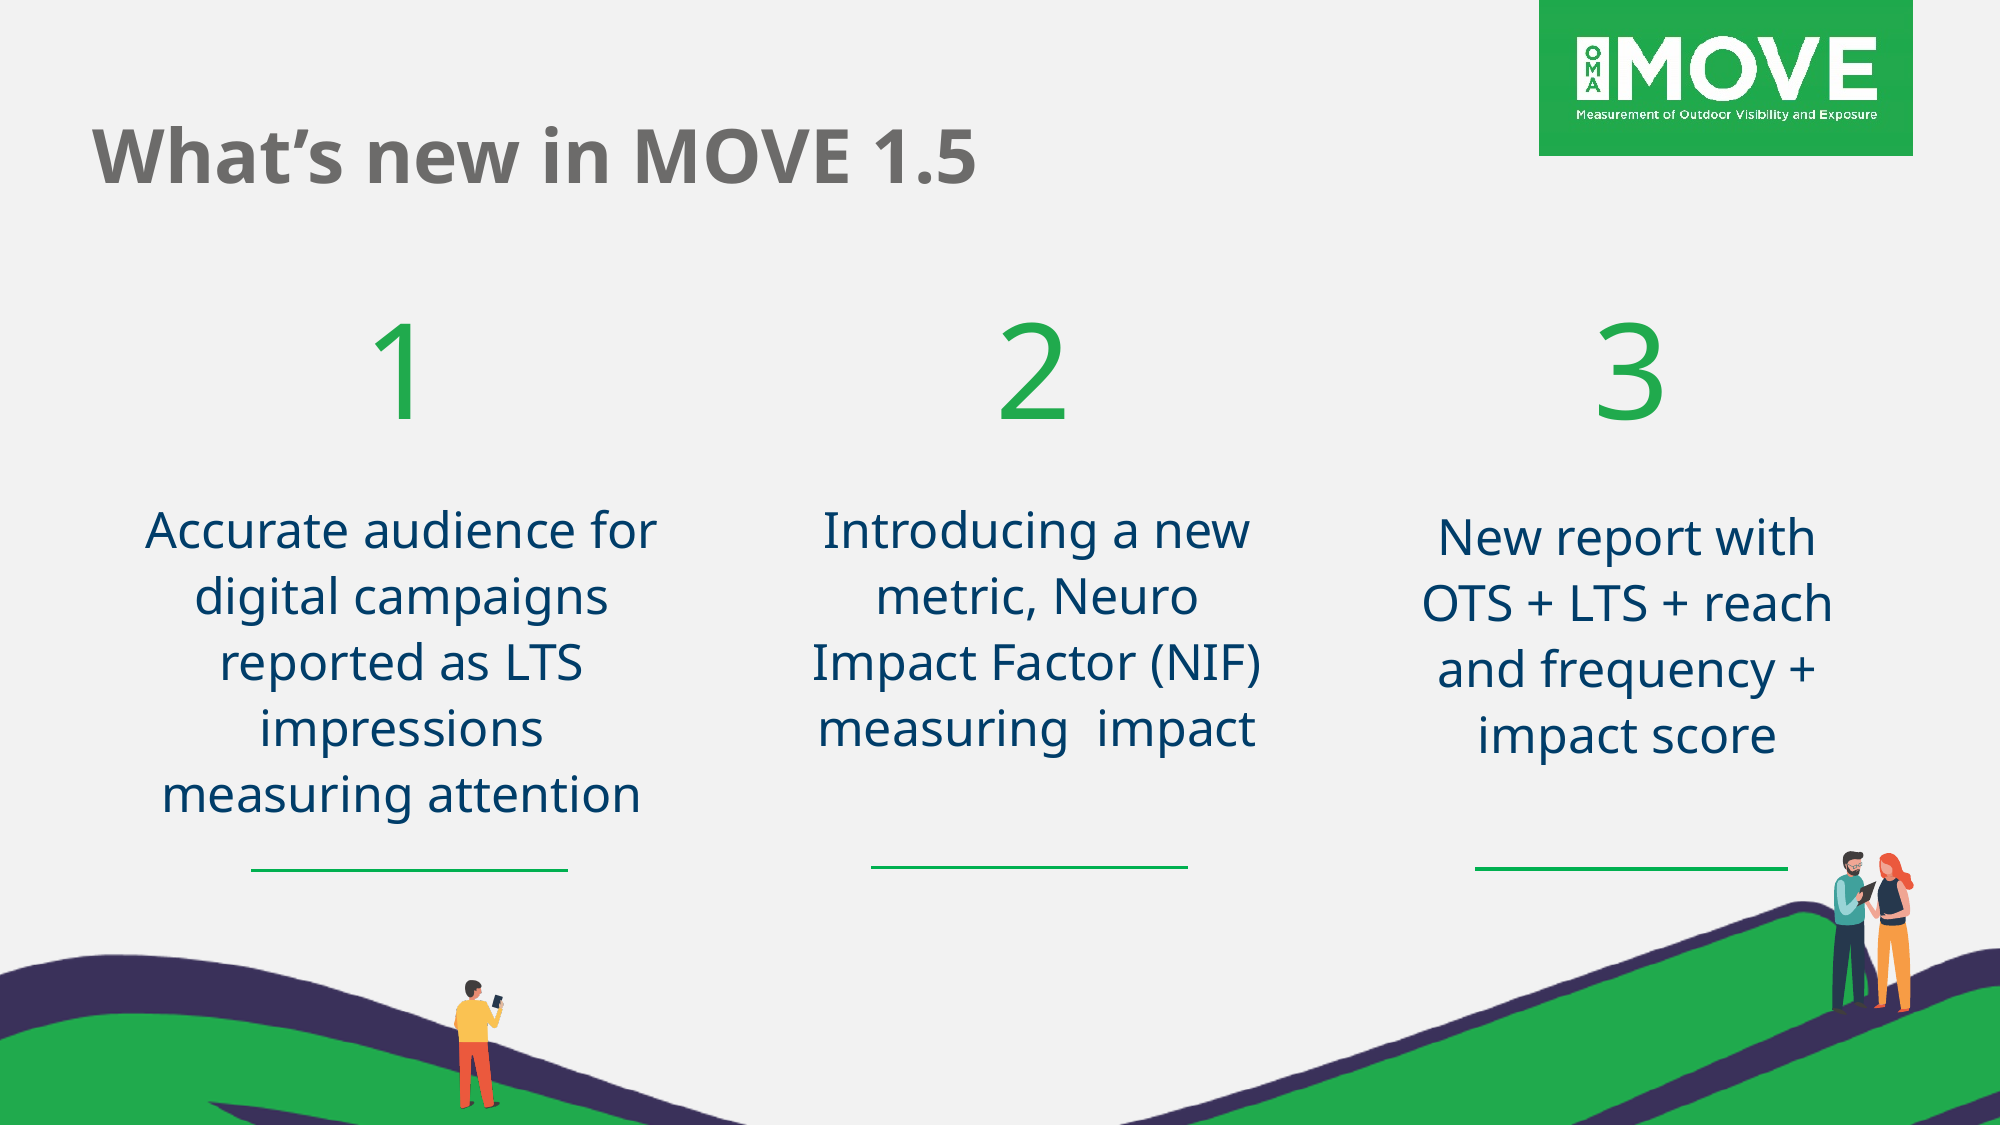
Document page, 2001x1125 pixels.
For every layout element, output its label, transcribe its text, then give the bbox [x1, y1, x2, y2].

title What’s new in MOVE 1.5 [92, 50, 1413, 258]
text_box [142, 285, 1854, 871]
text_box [1832, 851, 1914, 1015]
picture [1539, 0, 1913, 156]
picture [0, 746, 2000, 1125]
text_box [78, 54, 1348, 262]
